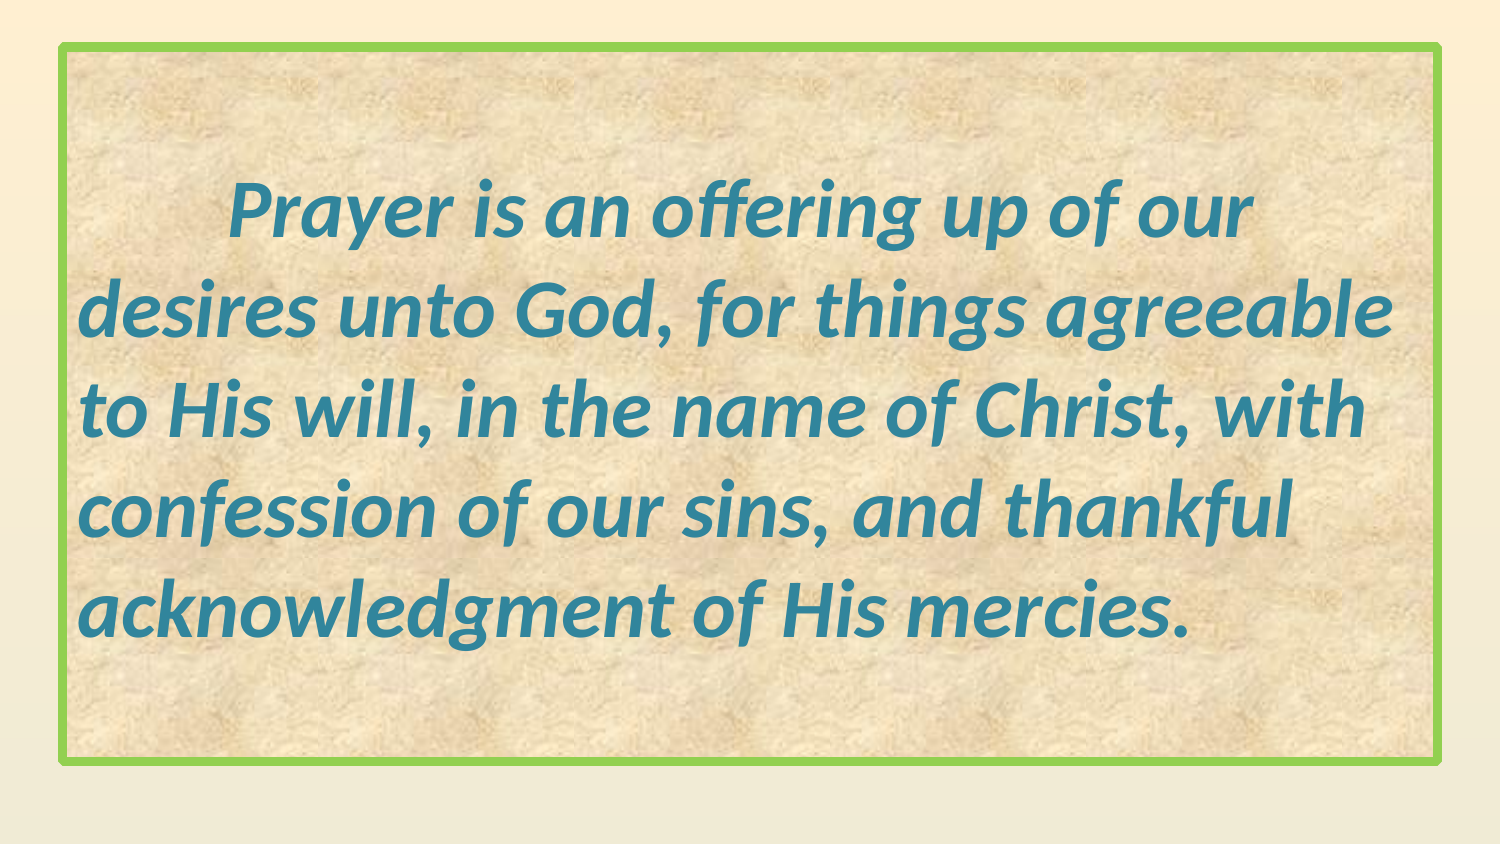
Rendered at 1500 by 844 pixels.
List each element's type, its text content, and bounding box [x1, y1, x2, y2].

text_box Prayer is an offering up of our desires unto God, for things agreeable to His will, in the name of Christ, with confession of our sins, and thankful acknowledgment of His mercies. [62, 46, 1438, 762]
